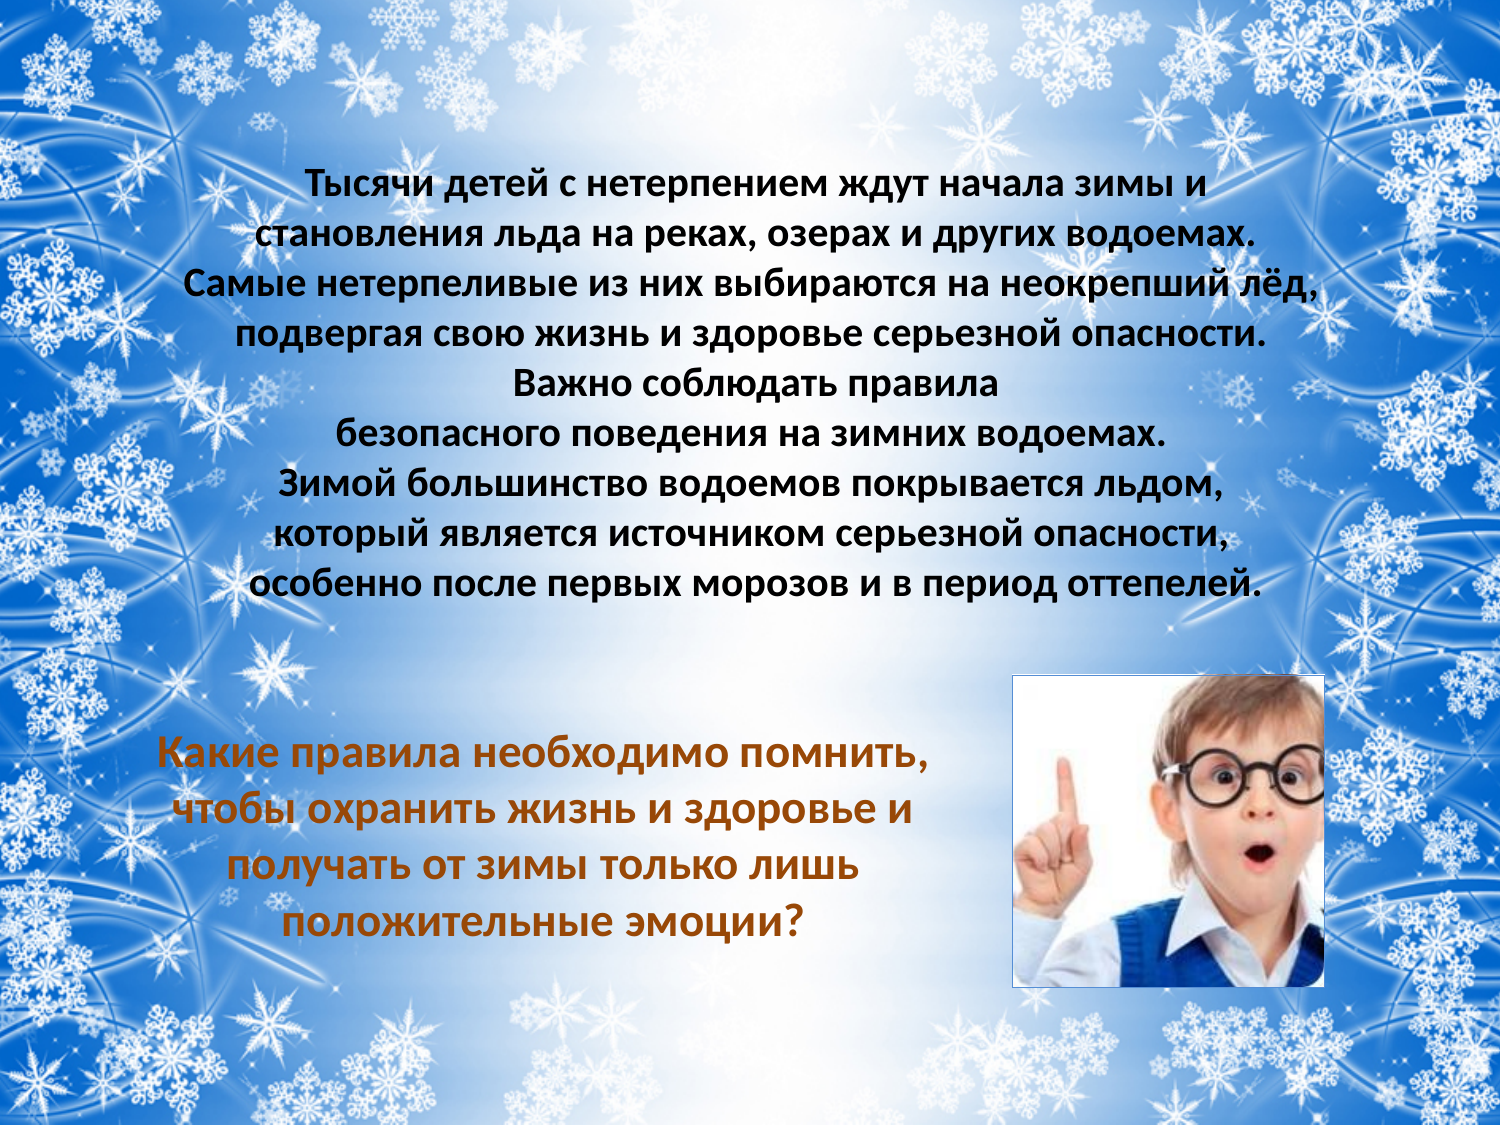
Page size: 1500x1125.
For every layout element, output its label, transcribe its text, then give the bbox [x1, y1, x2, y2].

picture [0, 0, 1500, 1125]
title Тысячи детей с нетерпением ждут начала зимы и становления льда на реках, озерах и других водоемах. Самые нетерпеливые из них выбираются на неокрепший лёд, подвергая свою жизнь и здоровье серьезной опасности. Важно соблюдать правила безопасного поведения на зимних водоемах. Зимой большинство водоемов покрывается льдом, который является источником серьезной опасности, особенно после первых морозов и в период оттепелей. [75, 149, 1438, 613]
list Какие правила необходимо помнить, чтобы охранить жизнь и здоровье и получать от зимы только лишь положительные эмоции? [99, 712, 988, 955]
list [1012, 674, 1326, 988]
